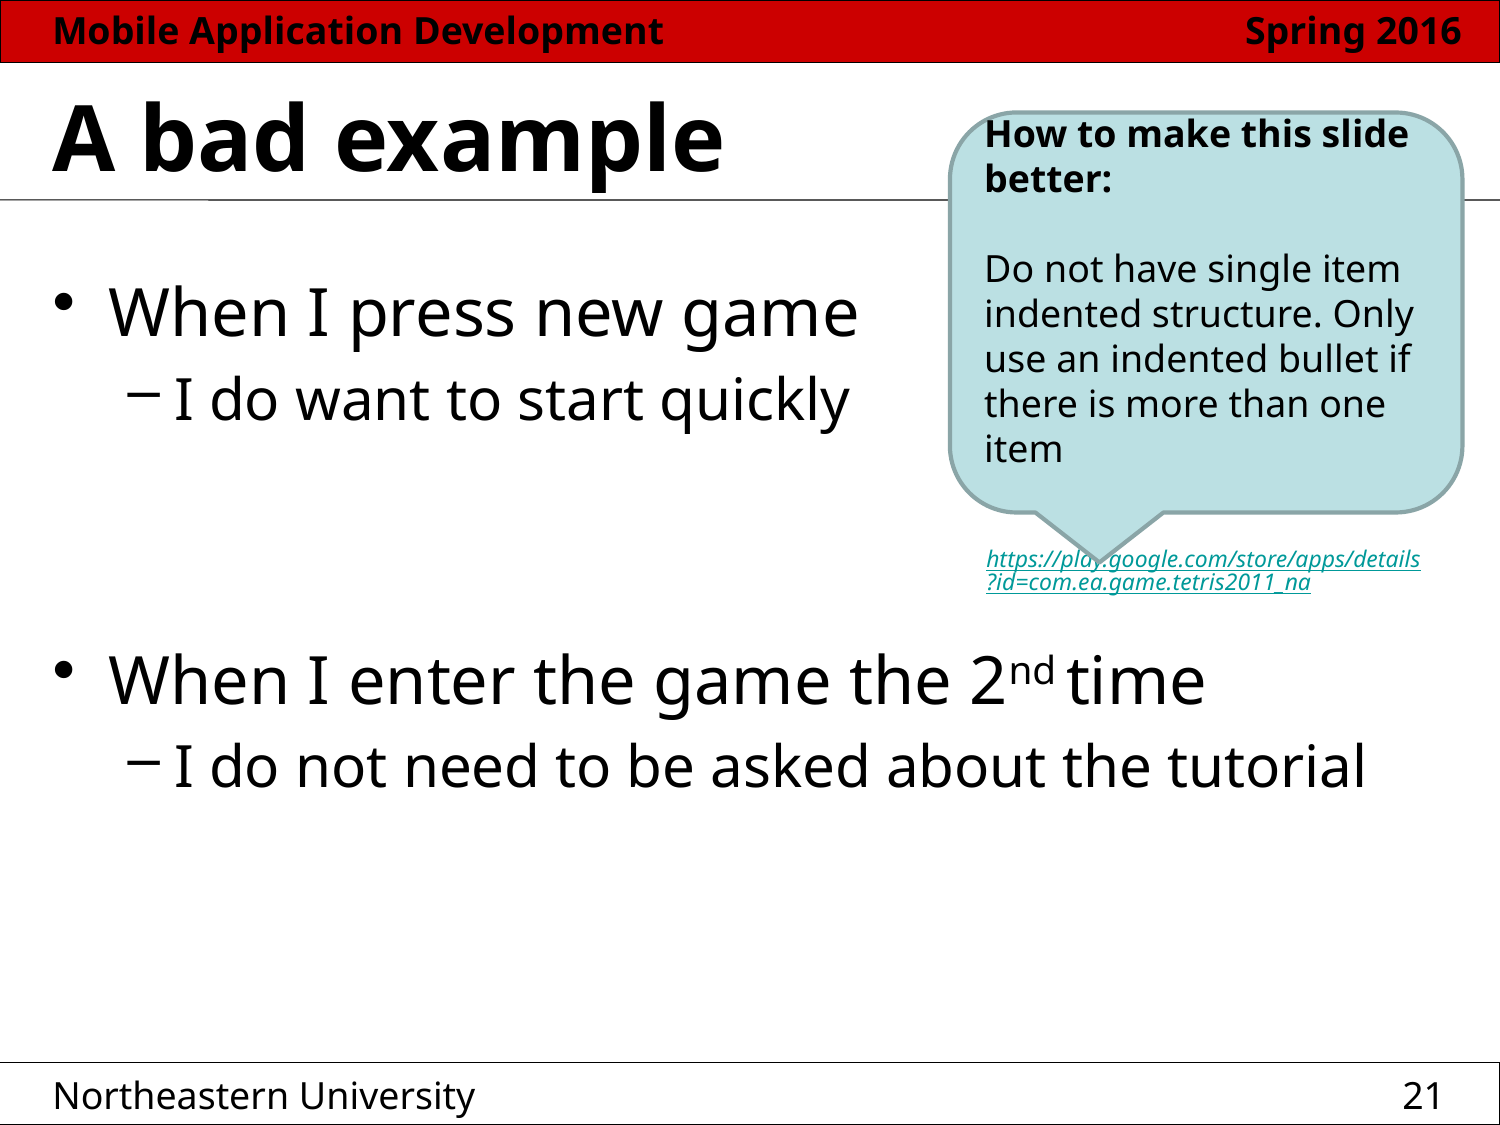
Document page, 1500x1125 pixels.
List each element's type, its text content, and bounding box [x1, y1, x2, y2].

text_box https://play.google.com/store/apps/details?id=com.ea.game.tetris2011_na [971, 537, 1444, 584]
picture [1049, 224, 1366, 513]
list When I press new game I do want to start quickly When I enter the game the 2nd time I do not need to be asked about the tutorial [37, 262, 1500, 1038]
text_box How to make this slide better: Do not have single item indented structure. Only use an indented bullet if there is more than one item [947, 110, 1465, 565]
title A bad example [37, 40, 1475, 229]
